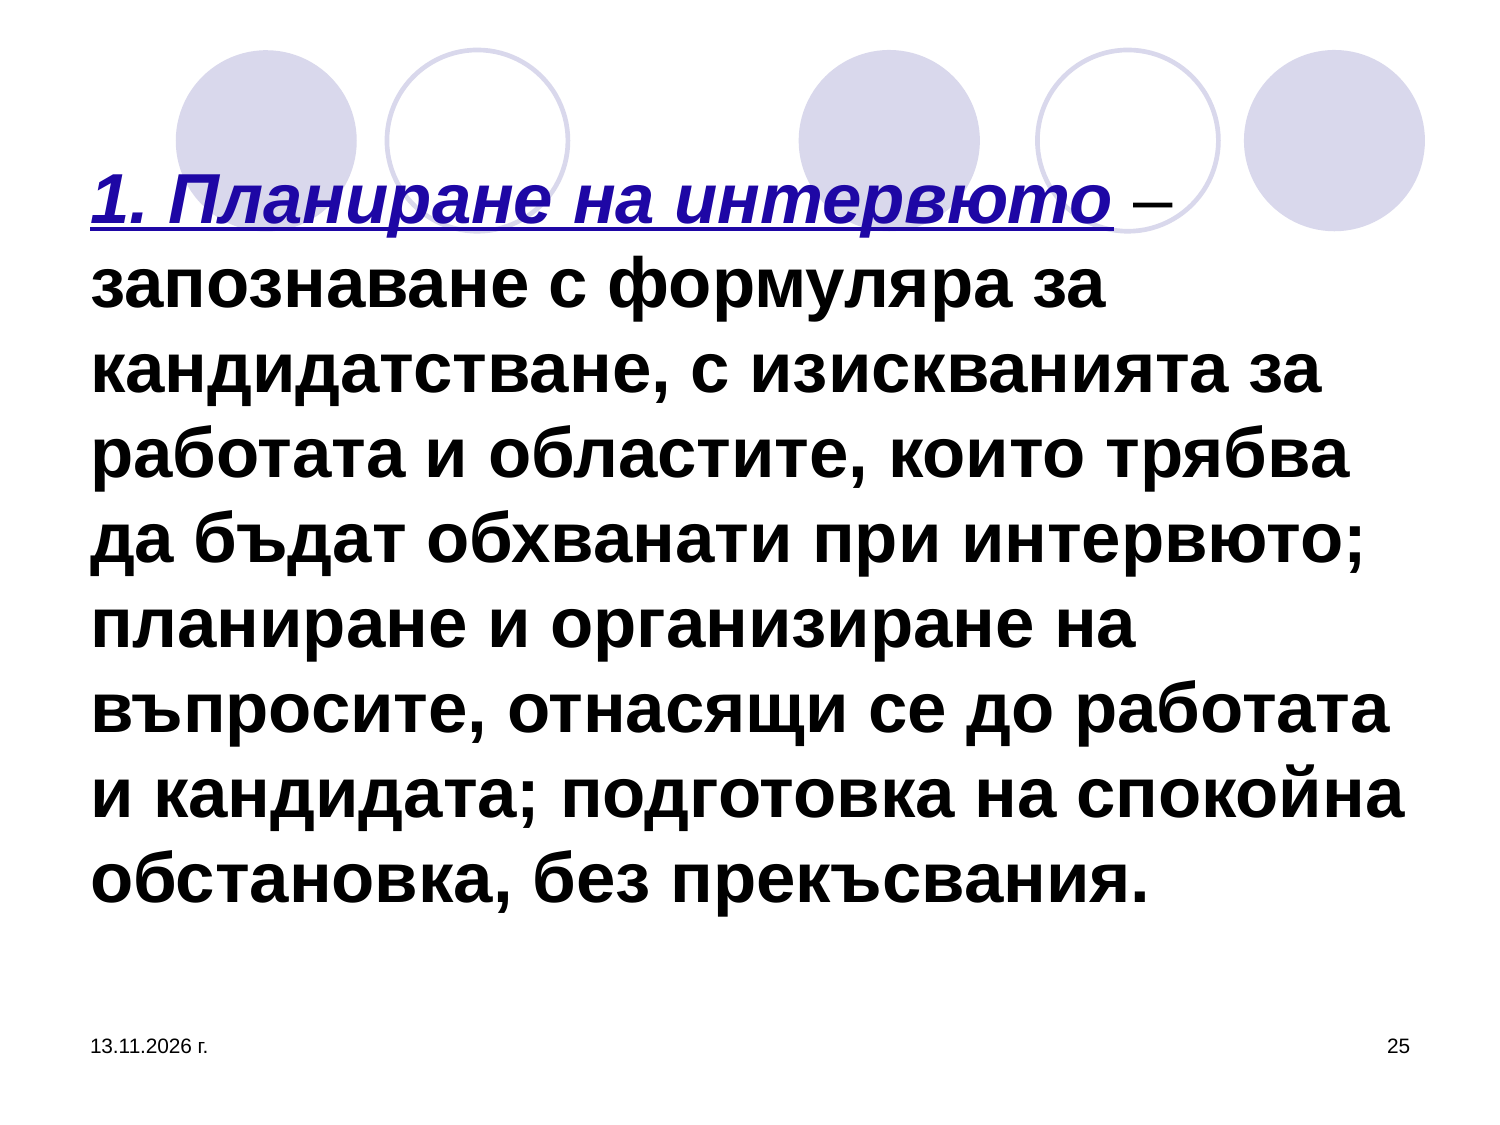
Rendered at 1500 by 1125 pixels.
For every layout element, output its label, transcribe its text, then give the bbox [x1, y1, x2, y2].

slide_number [75, 1025, 425, 1100]
slide_number 25 [1074, 1025, 1425, 1100]
title 1. Планиране на интервюто – запознаване с формуляра за кандидатстване, с изискванията за работата и областите, които трябва да бъдат обхванати при интервюто; планиране и организиране на въпросите, отнасящи се до работата и кандидата; подготовка на спокойна обстановка, без прекъсвания. [75, 45, 1425, 1024]
